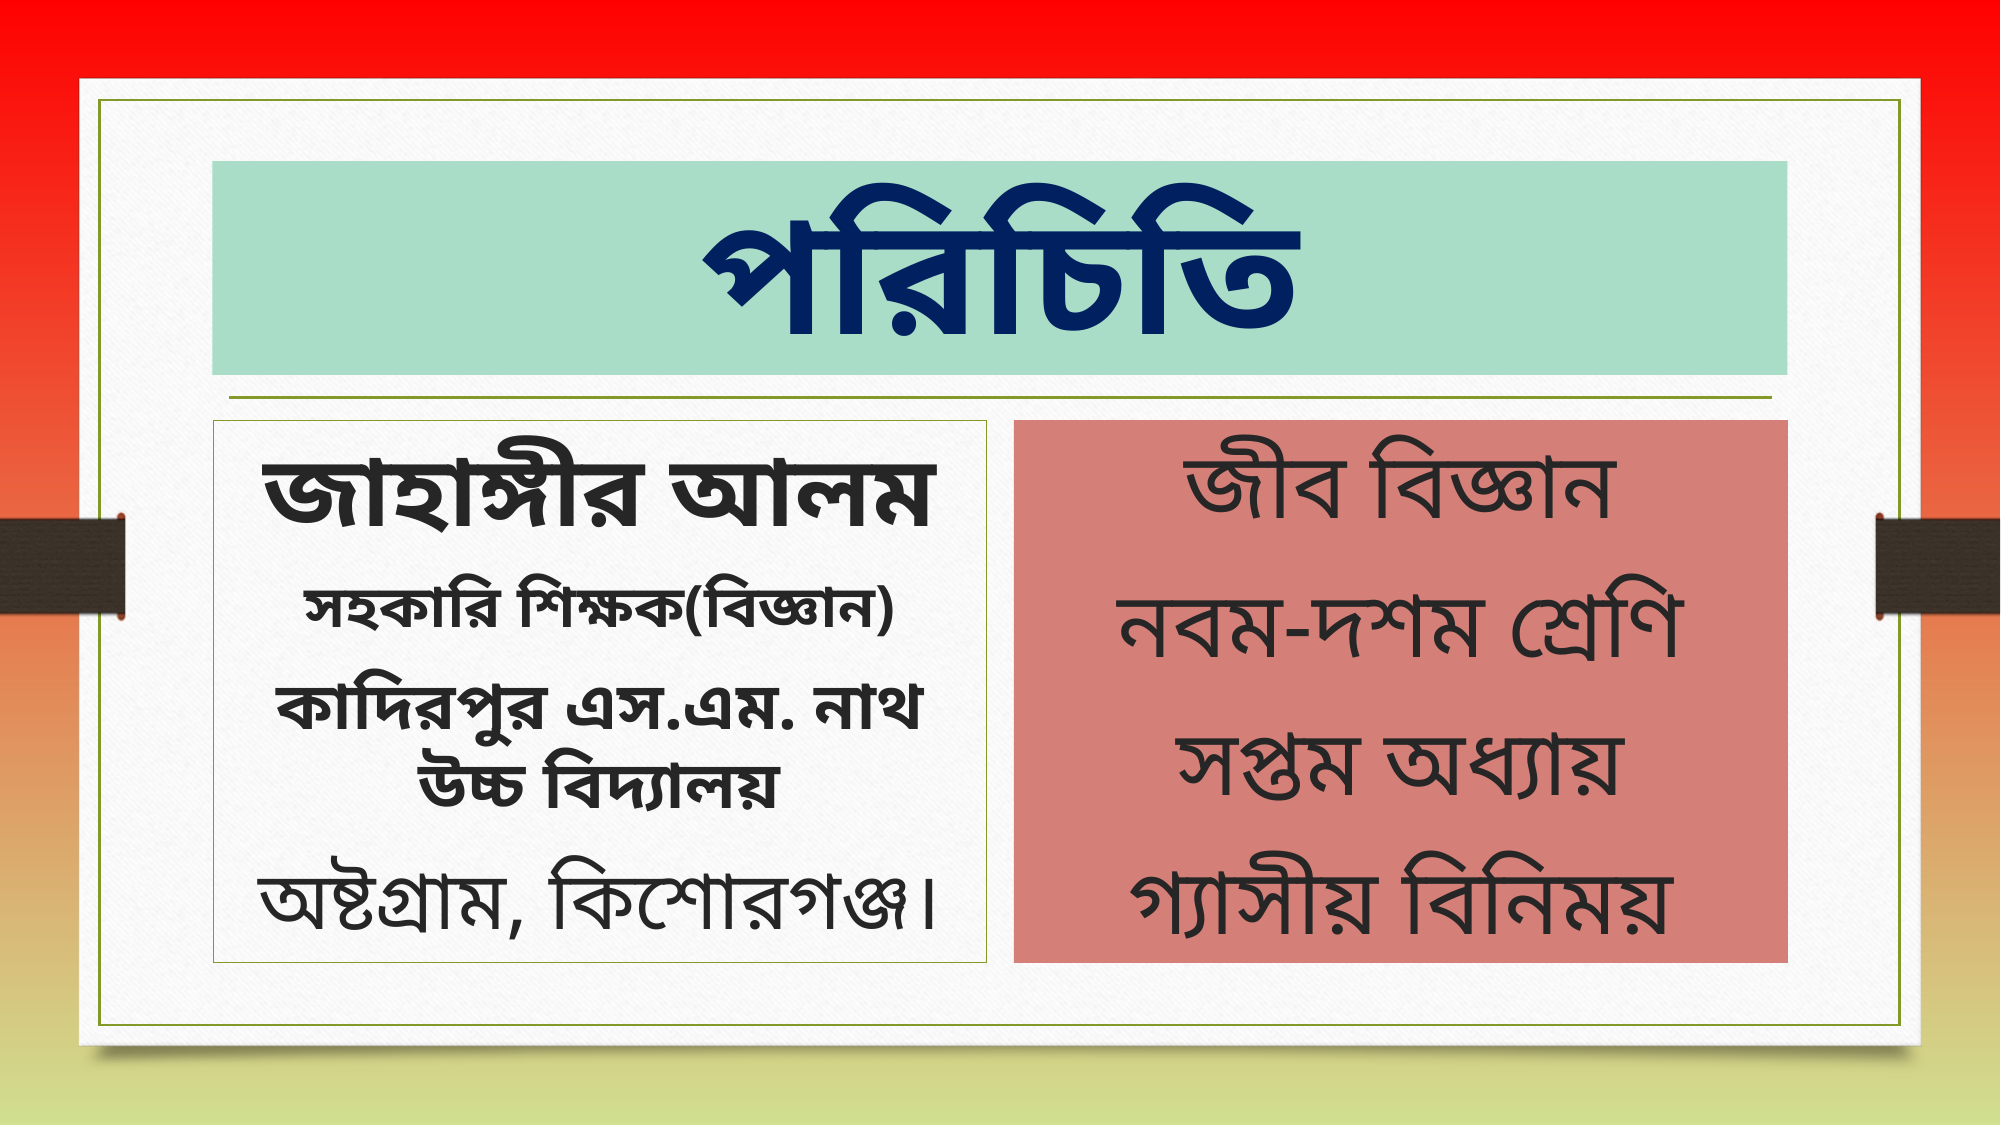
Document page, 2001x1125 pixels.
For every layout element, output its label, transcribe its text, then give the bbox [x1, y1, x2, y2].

list জীব বিজ্ঞান নবম-দশম শ্রেণি সপ্তম অধ্যায় গ্যাসীয় বিনিময় [1013, 420, 1788, 963]
title পরিচিতি [212, 161, 1788, 375]
picture [0, 0, 2001, 1125]
list জাহাঙ্গীর আলম সহকারি শিক্ষক(বিজ্ঞান) কাদিরপুর এস.এম. নাথ উচ্চ বিদ্যালয় অষ্টগ্রাম, কিশোরগঞ্জ। [213, 420, 987, 963]
